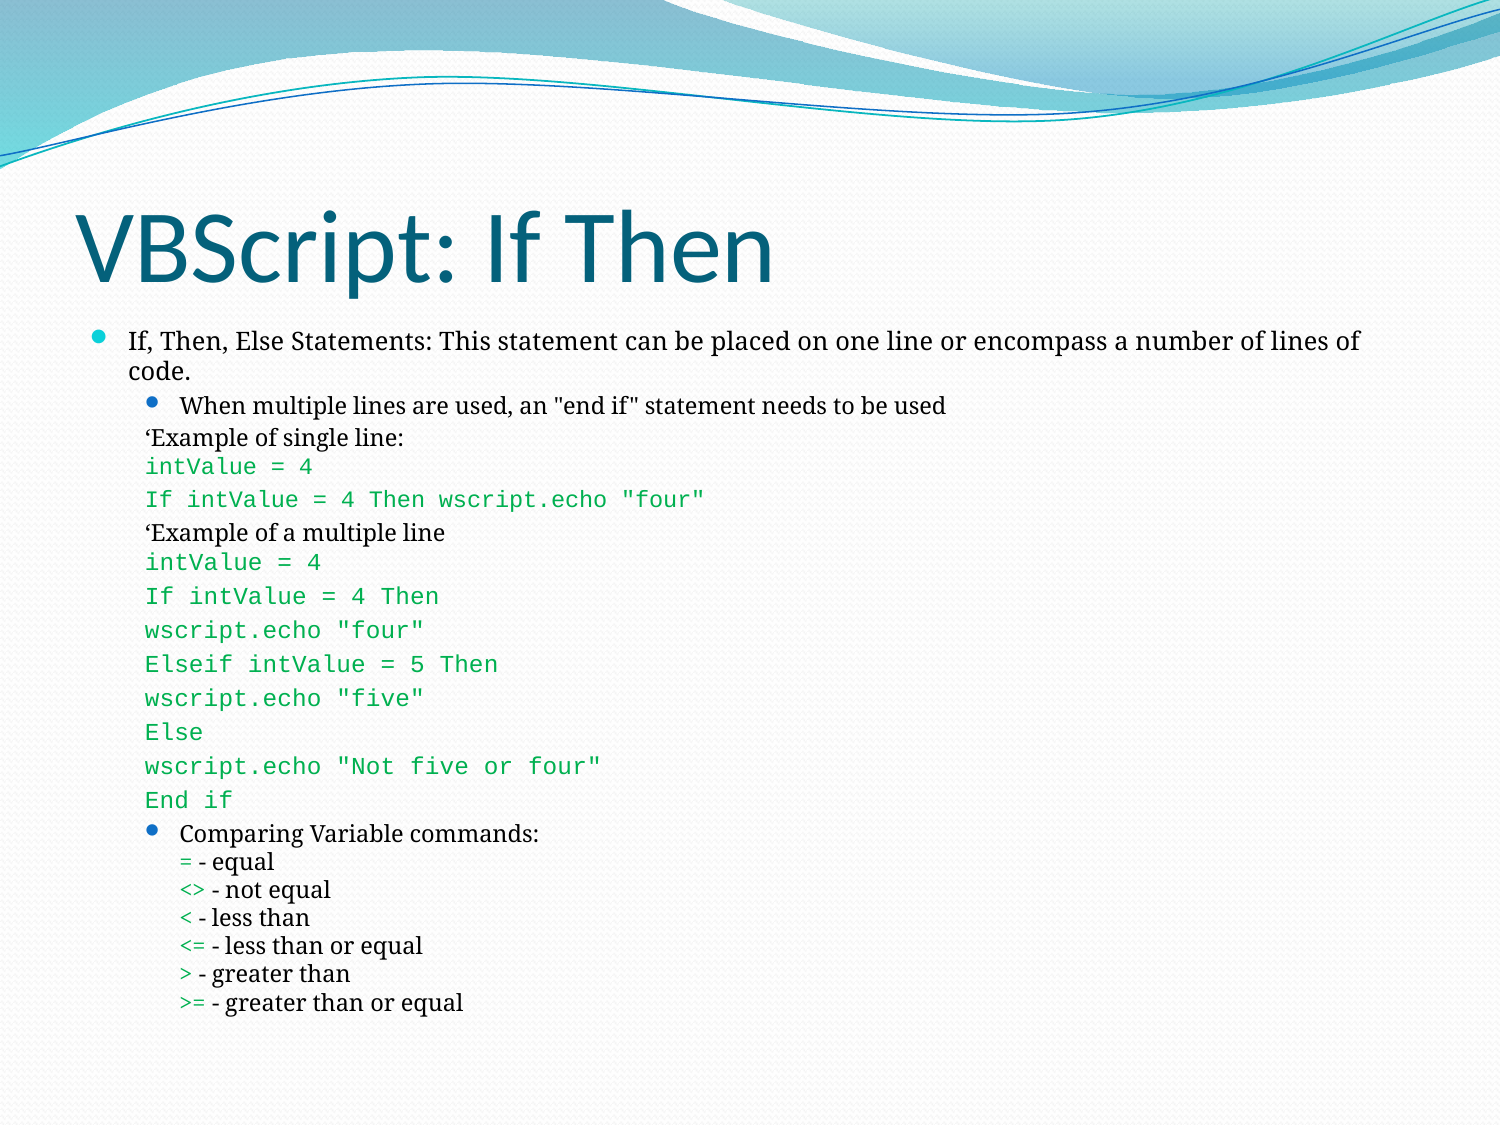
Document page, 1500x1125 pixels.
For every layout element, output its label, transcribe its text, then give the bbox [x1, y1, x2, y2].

title VBScript: If Then [75, 115, 1425, 303]
list If, Then, Else Statements: This statement can be placed on one line or encompass a number of lines of code. When multiple lines are used, an "end if" statement needs to be used ‘Example of single line: intValue = 4 If intValue = 4 Then wscript.echo "four" ‘Example of a multiple line intValue = 4 If intValue = 4 Then wscript.echo "four" Elseif intValue = 5 Then wscript.echo "five" Else wscript.echo "Not five or four" End if Comparing Variable commands: = - equal <> - not equal < - less than <= - less than or equal > - greater than >= - greater than or equal [75, 317, 1425, 1038]
